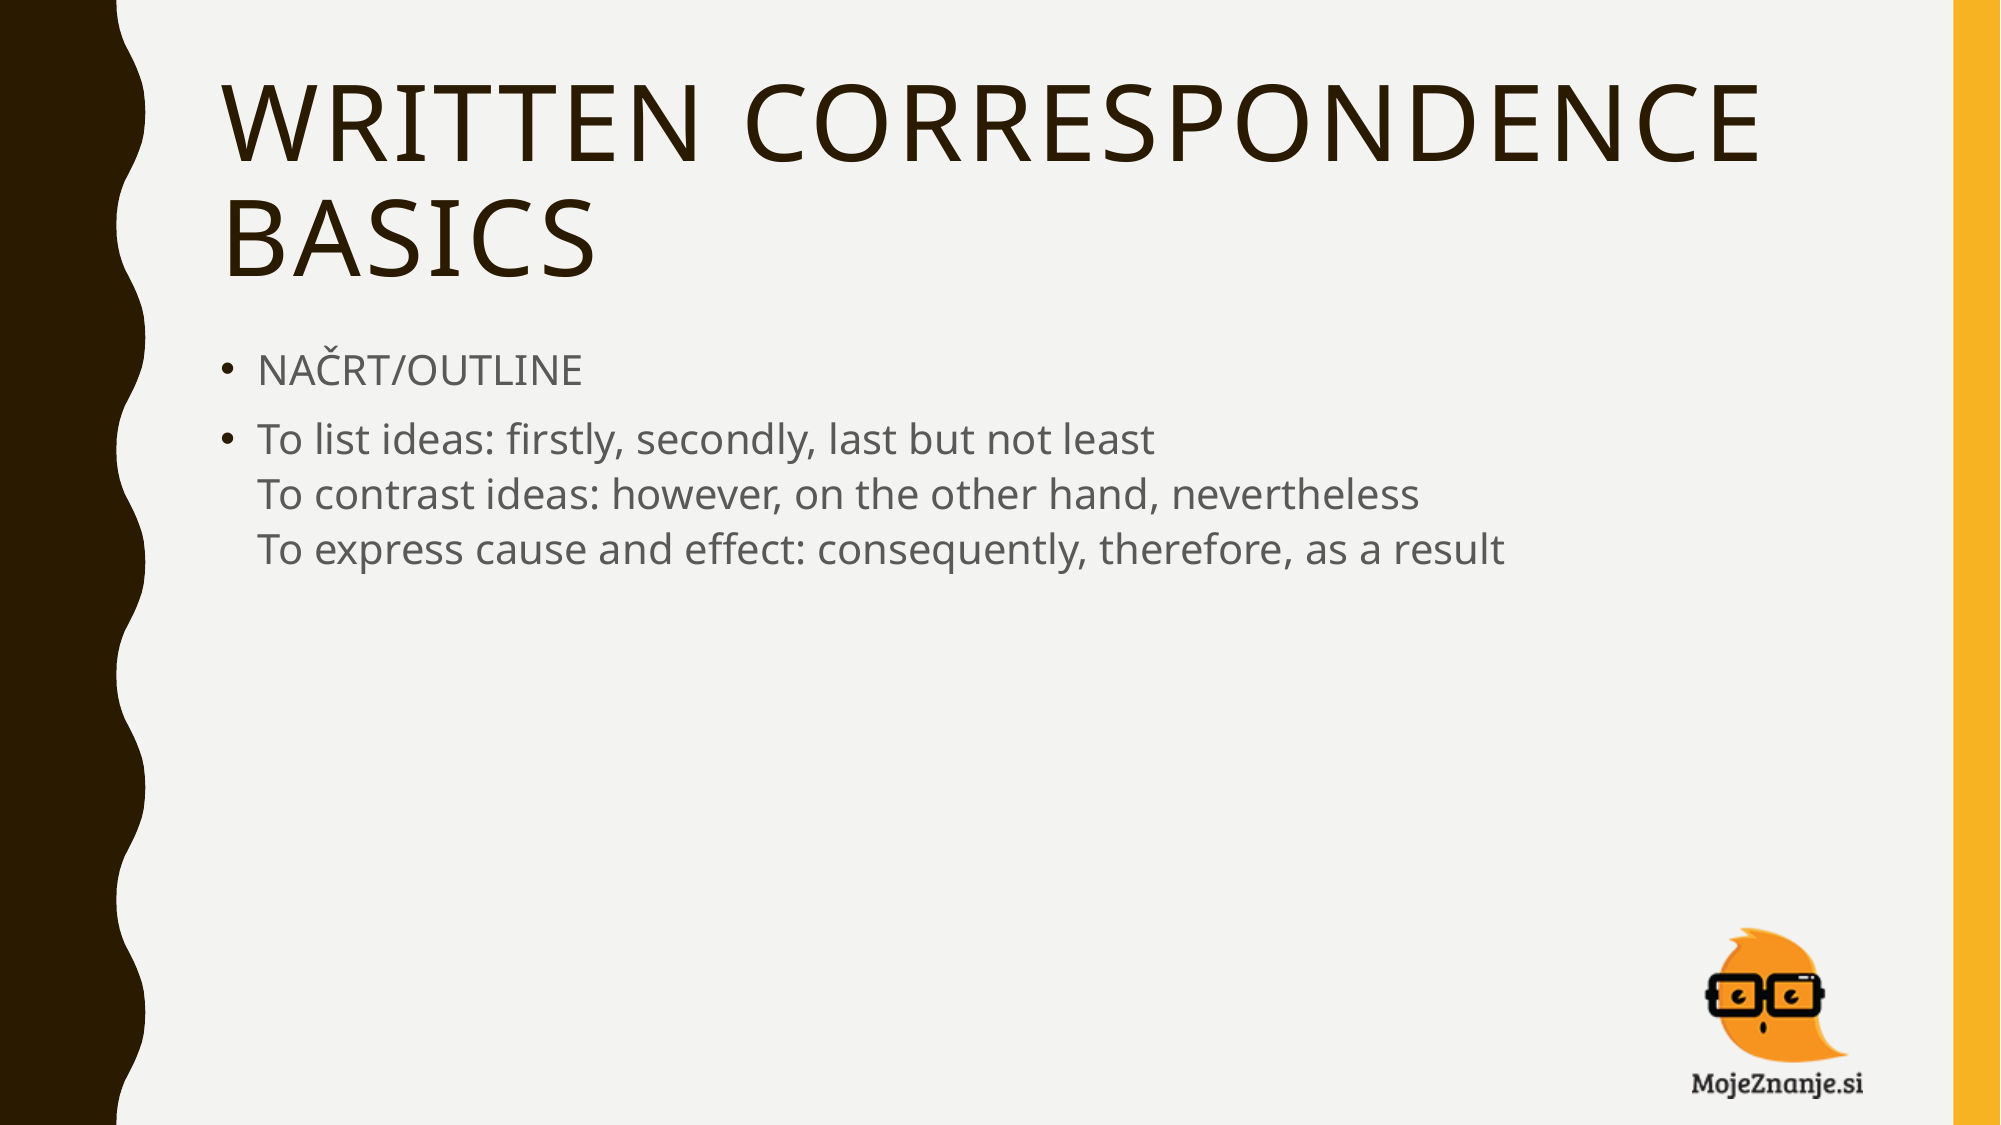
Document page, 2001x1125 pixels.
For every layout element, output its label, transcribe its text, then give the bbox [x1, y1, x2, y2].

title WRITTEN CORRESPONDENCE BASICS [205, 62, 1875, 308]
picture [1692, 1069, 1863, 1099]
list NAČRT/OUTLINE To list ideas: firstly, secondly, last but not least To contrast ideas: however, on the other hand, nevertheless To express cause and effect: consequently, therefore, as a result [205, 331, 1875, 1069]
